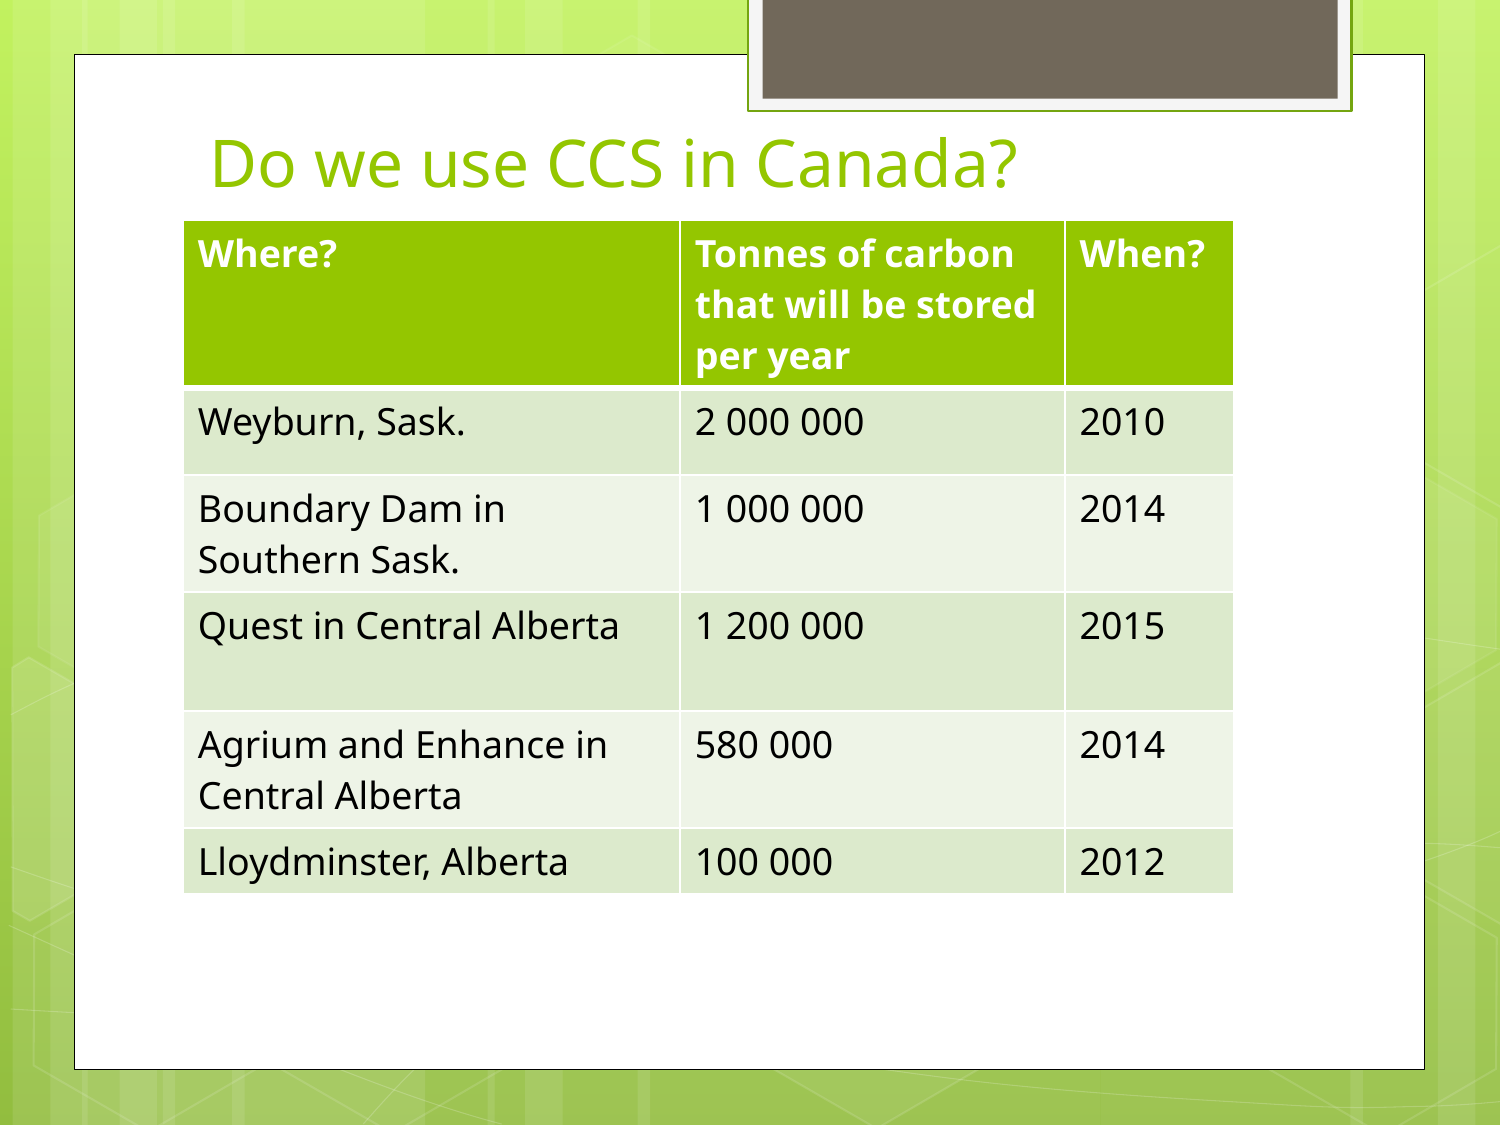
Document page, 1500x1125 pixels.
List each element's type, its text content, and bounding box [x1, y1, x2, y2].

table_cell 2014 [1066, 712, 1233, 827]
table_cell Weyburn, Sask. [184, 391, 679, 474]
table_cell 2 000 000 [681, 391, 1064, 474]
table_cell 2012 [1066, 829, 1233, 893]
table_cell 2014 [1066, 476, 1233, 591]
table_cell Boundary Dam in Southern Sask. [184, 476, 679, 591]
table_cell Lloydminster, Alberta [184, 829, 679, 893]
title Do we use CCS in Canada? [194, 113, 1317, 209]
table_header Tonnes of carbon that will be stored per year [681, 221, 1064, 385]
table_cell 1 200 000 [681, 593, 1064, 710]
table_cell 2010 [1066, 391, 1233, 474]
table_cell 100 000 [681, 829, 1064, 893]
table_cell 580 000 [681, 712, 1064, 827]
table_cell 2015 [1066, 593, 1233, 710]
table_cell 1 000 000 [681, 476, 1064, 591]
table_header When? [1066, 221, 1233, 385]
table_cell Quest in Central Alberta [184, 593, 679, 710]
table_cell Agrium and Enhance in Central Alberta [184, 712, 679, 827]
table_header Where? [184, 221, 679, 385]
